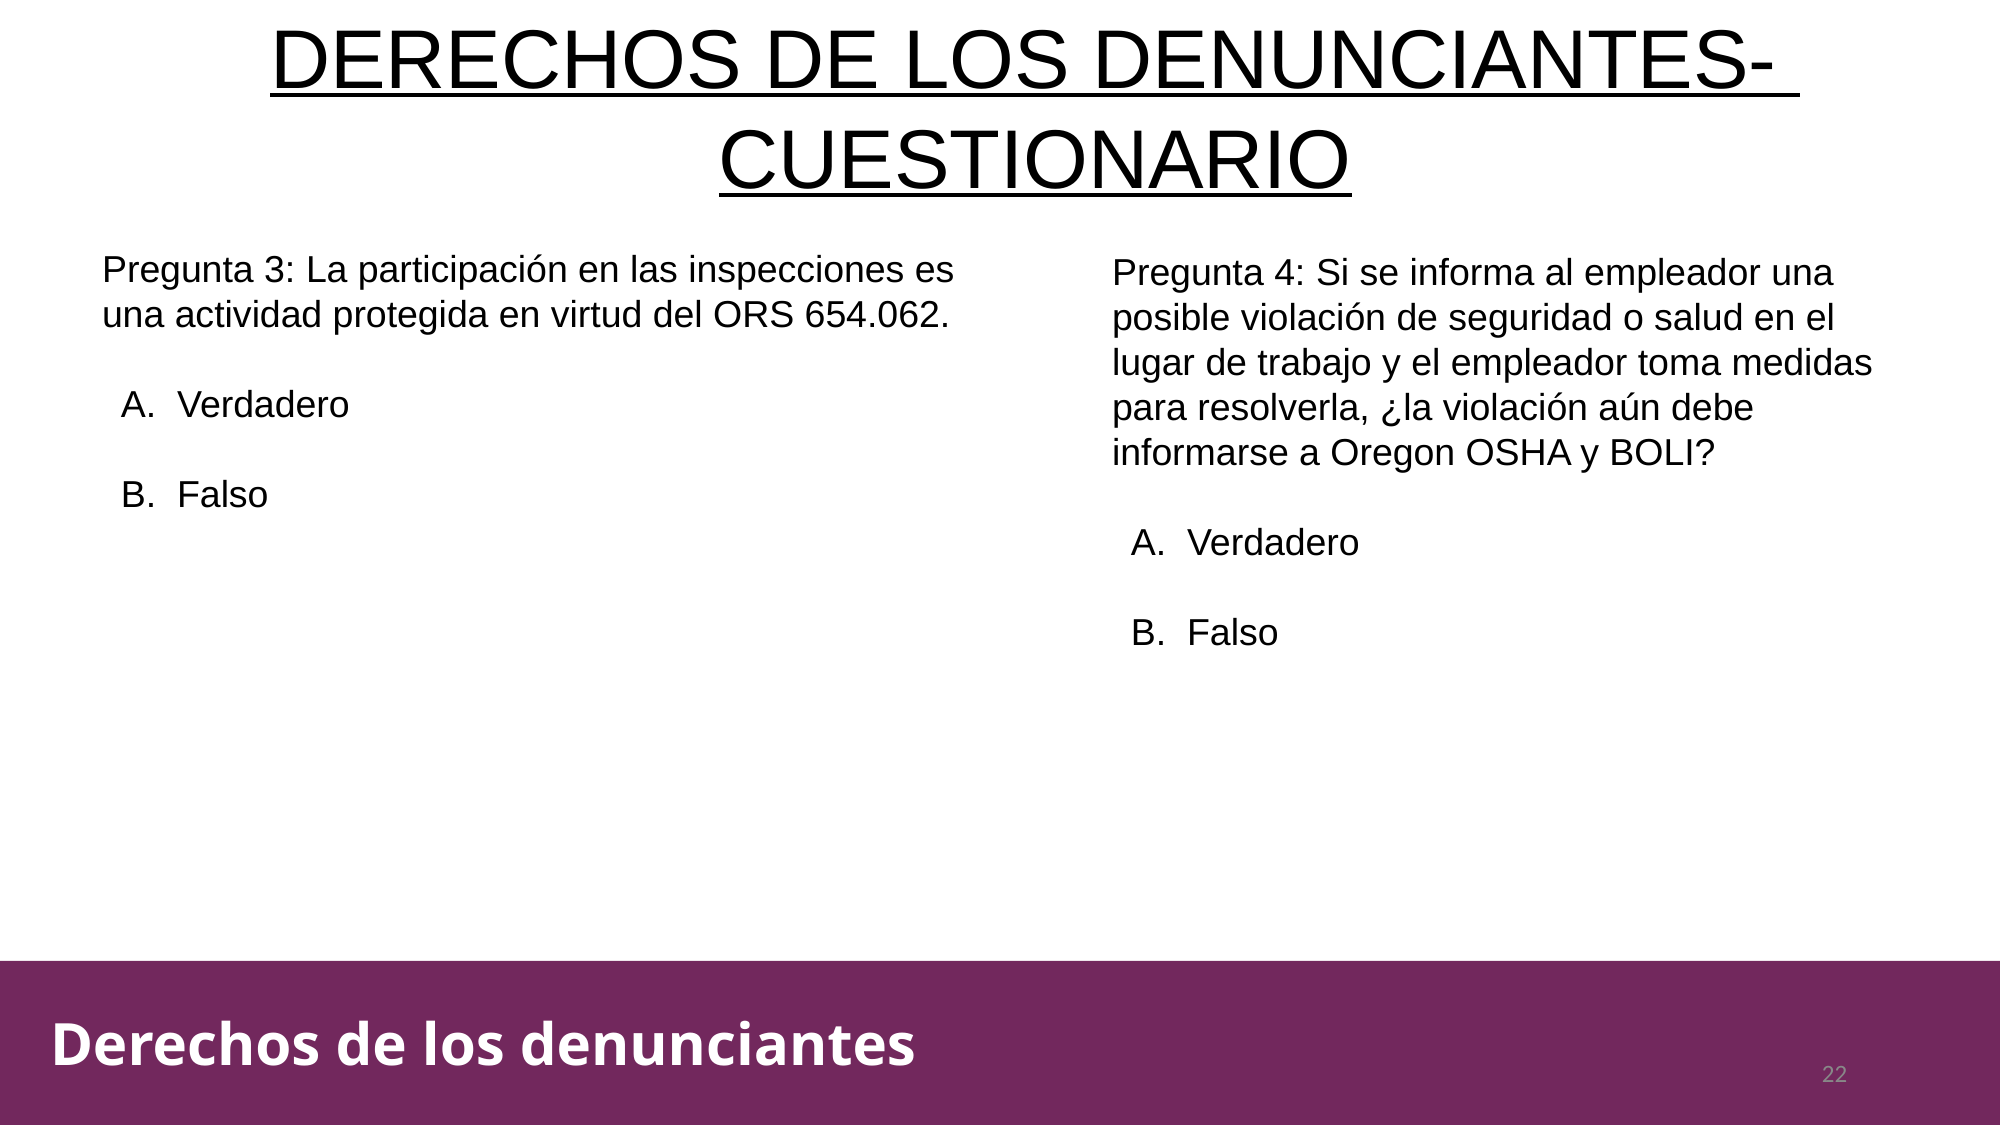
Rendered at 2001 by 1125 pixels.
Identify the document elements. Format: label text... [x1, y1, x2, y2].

text_box Pregunta 4: Si se informa al empleador una posible violación de seguridad o salud en el lugar de trabajo y el empleador toma medidas para resolverla, ¿la violación aún debe informarse a Oregon OSHA y BOLI? Verdadero Falso [1097, 232, 1940, 953]
text_box DERECHOS DE LOS DENUNCIANTES- CUESTIONARIO [77, 0, 1993, 137]
text_box [0, 960, 2000, 1125]
text_box Derechos de los denunciantes [35, 999, 1053, 1085]
slide_number 22 [1412, 1042, 1863, 1103]
text_box Pregunta 3: La participación en las inspecciones es una actividad protegida en virtud del ORS 654.062. Verdadero Falso [87, 230, 1039, 958]
